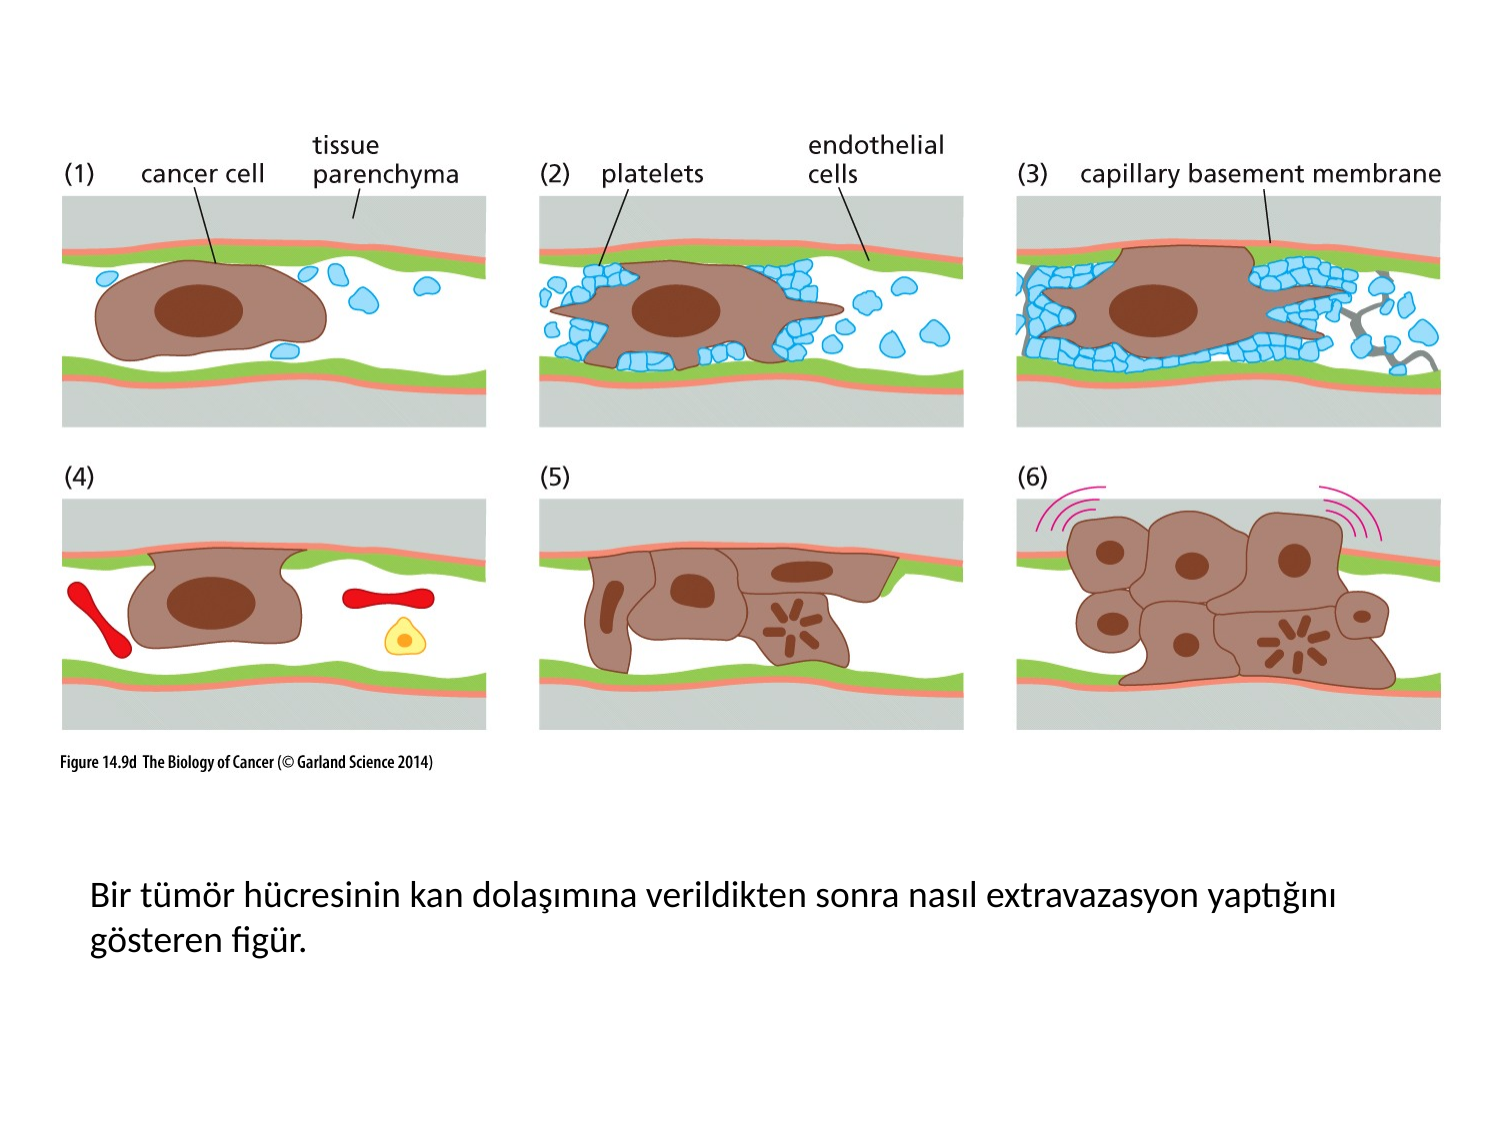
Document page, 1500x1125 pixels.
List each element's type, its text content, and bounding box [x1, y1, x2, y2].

text_box Bir tümör hücresinin kan dolaşımına verildikten sonra nasıl extravazasyon yaptığını gösteren figür. [74, 862, 1451, 968]
picture [51, 124, 1451, 776]
